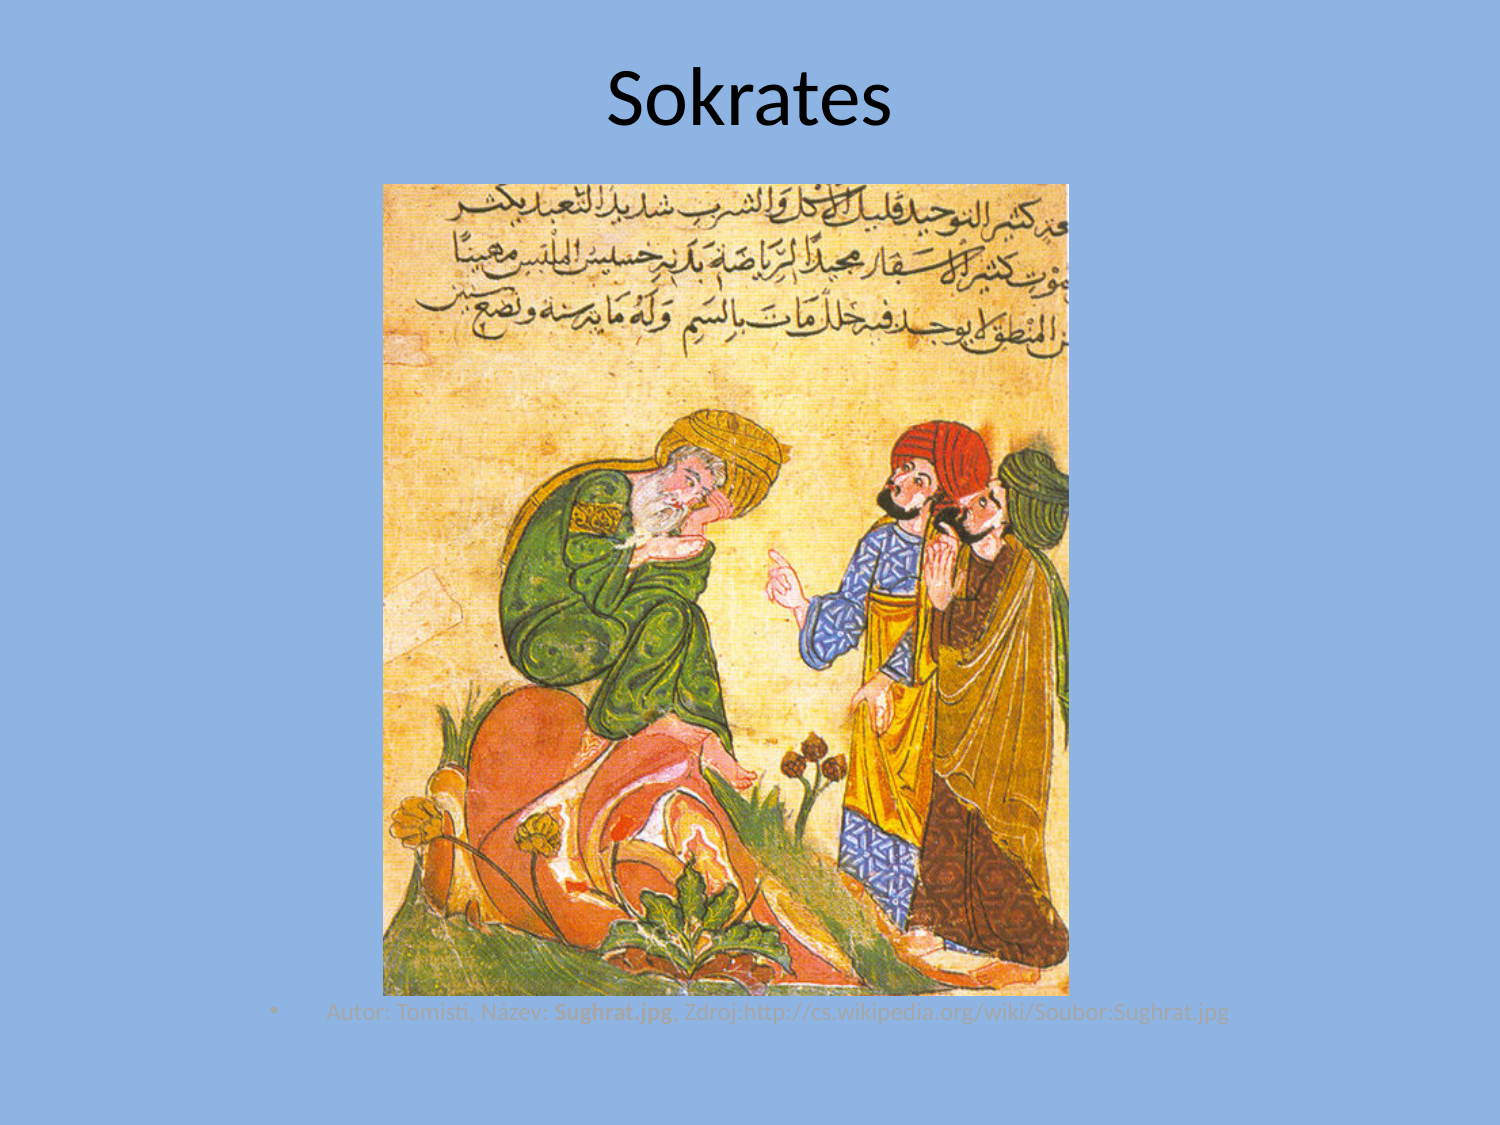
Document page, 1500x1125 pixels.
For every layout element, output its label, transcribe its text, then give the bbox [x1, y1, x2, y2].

list Autor: Tomisti, Název: Sughrat.jpg, Zdroj:http://cs.wikipedia.org/wiki/Soubor:Sughrat.jpg [75, 987, 1425, 1094]
picture [383, 184, 1070, 997]
title Sokrates [0, 0, 1500, 185]
